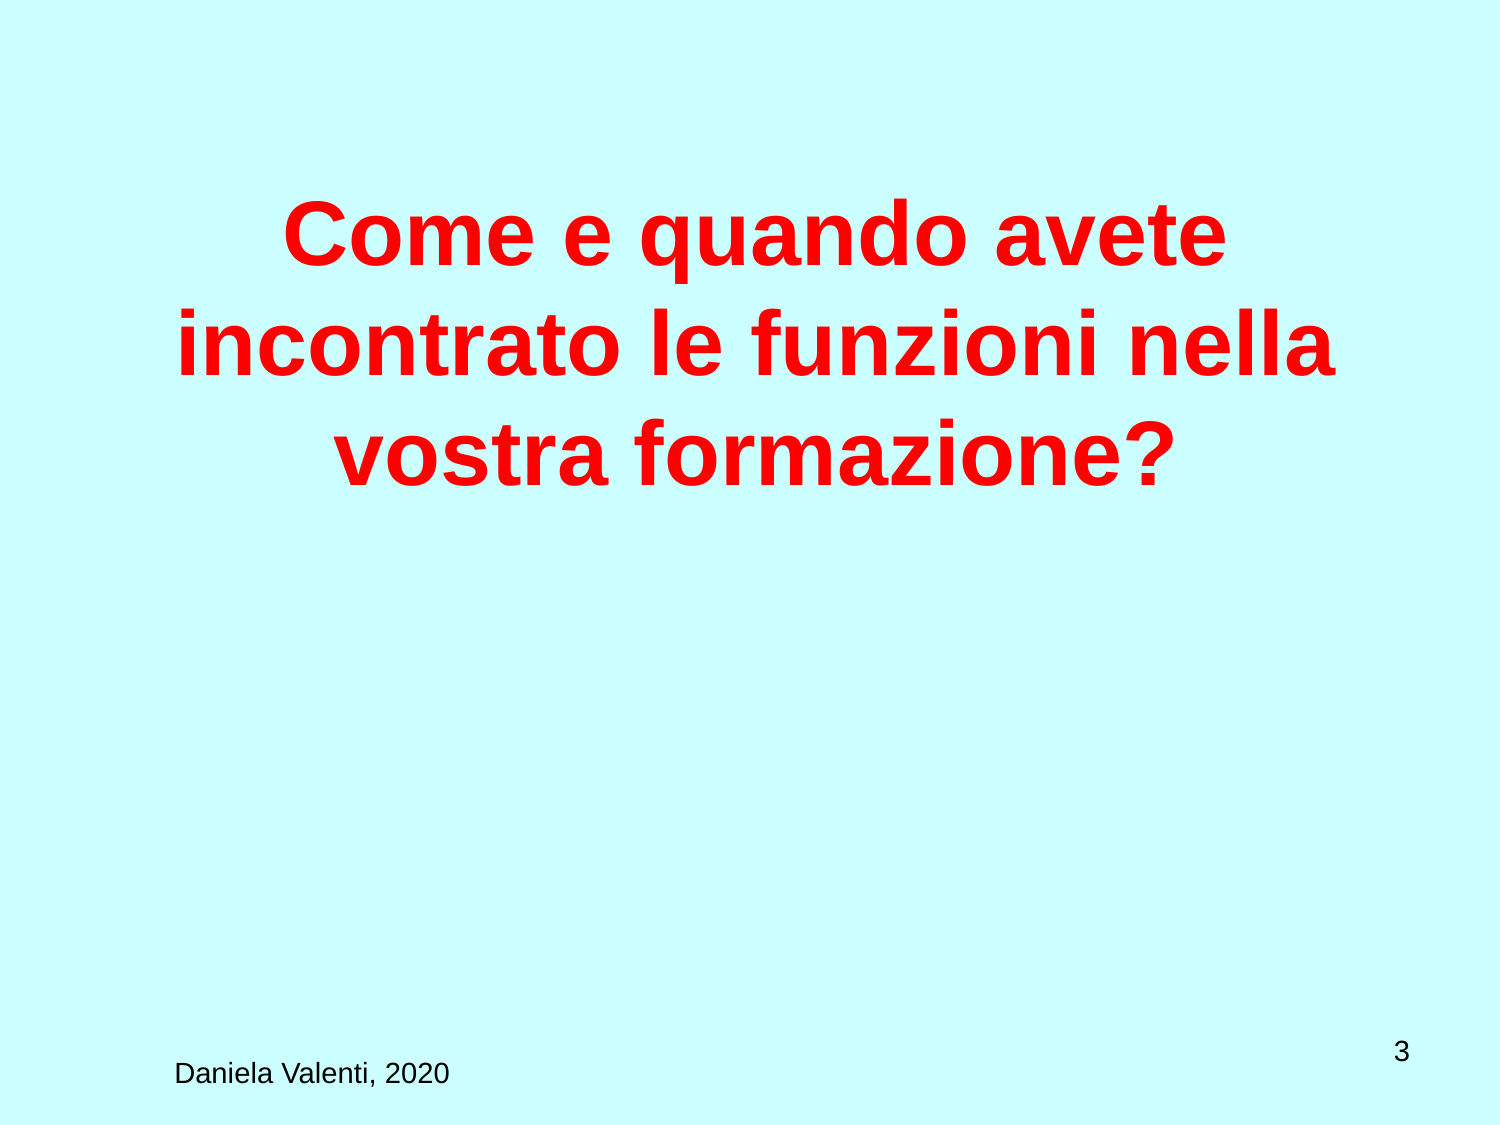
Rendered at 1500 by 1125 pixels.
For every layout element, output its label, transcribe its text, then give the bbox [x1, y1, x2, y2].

title Come e quando avete incontrato le funzioni nella vostra formazione? [112, 200, 1400, 588]
footer Daniela Valenti, 2020 [0, 1046, 626, 1125]
slide_number 3 [1074, 1024, 1426, 1103]
